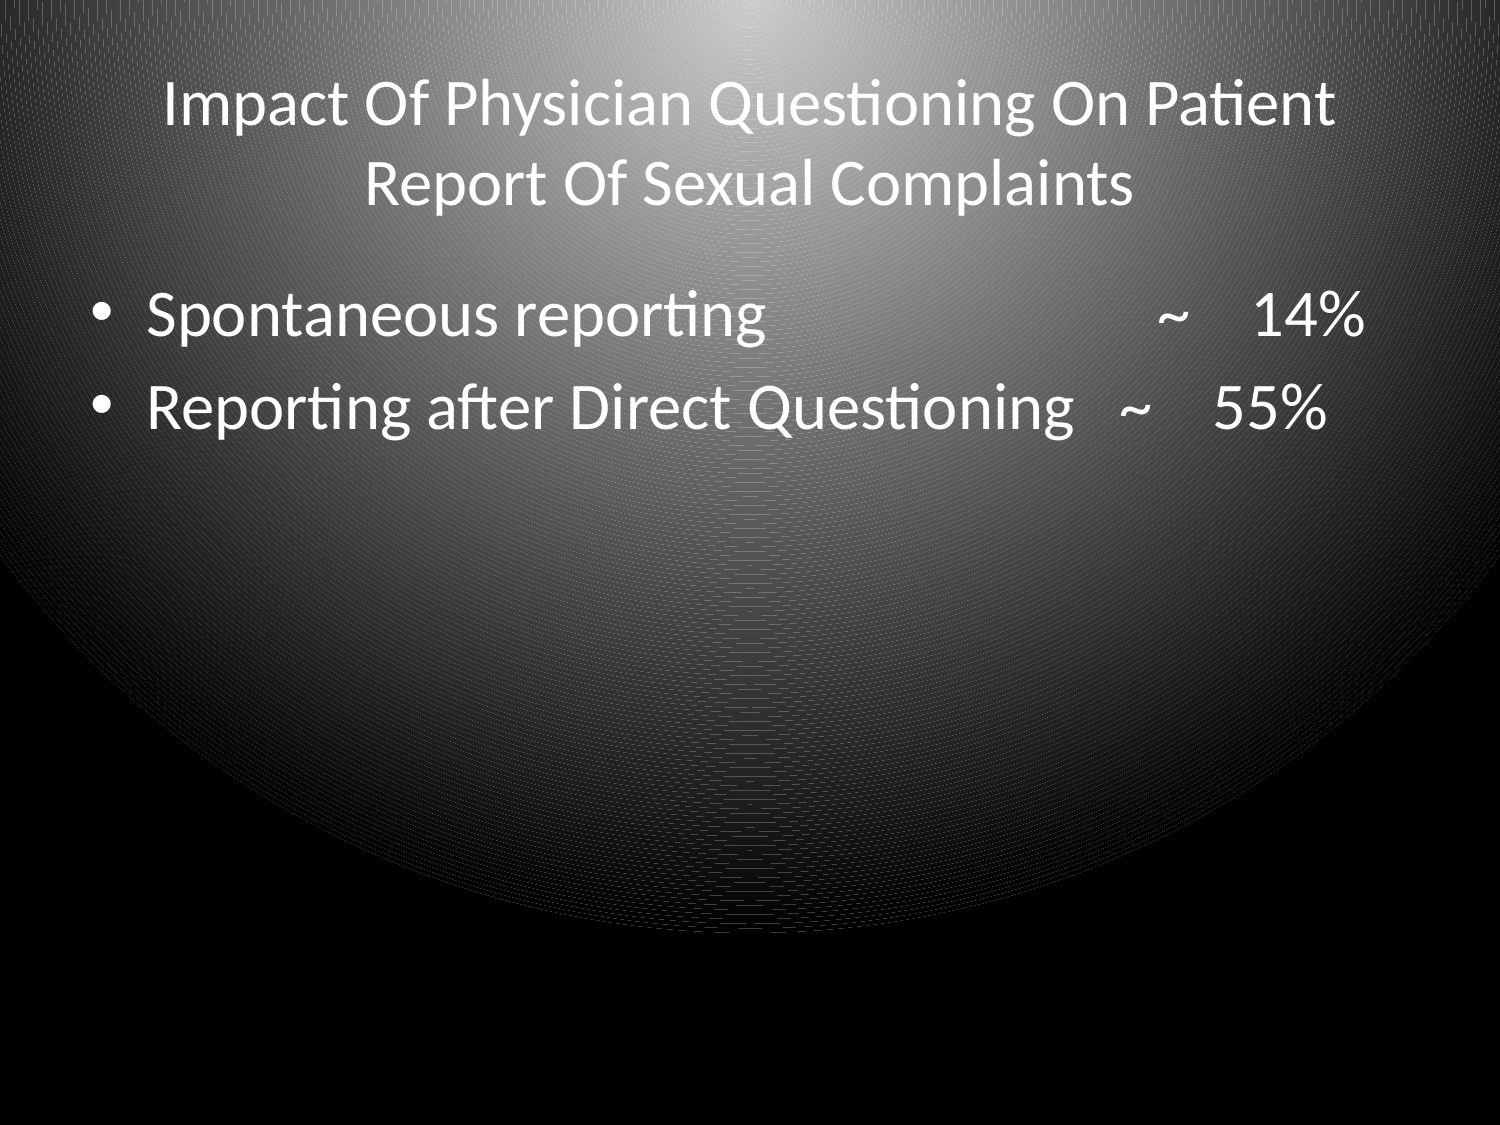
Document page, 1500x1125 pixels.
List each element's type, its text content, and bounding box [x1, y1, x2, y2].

title Impact Of Physician Questioning On Patient Report Of Sexual Complaints [74, 44, 1426, 233]
list Spontaneous reporting ~ 14% Reporting after Direct Questioning ~ 55% [74, 262, 1426, 1006]
